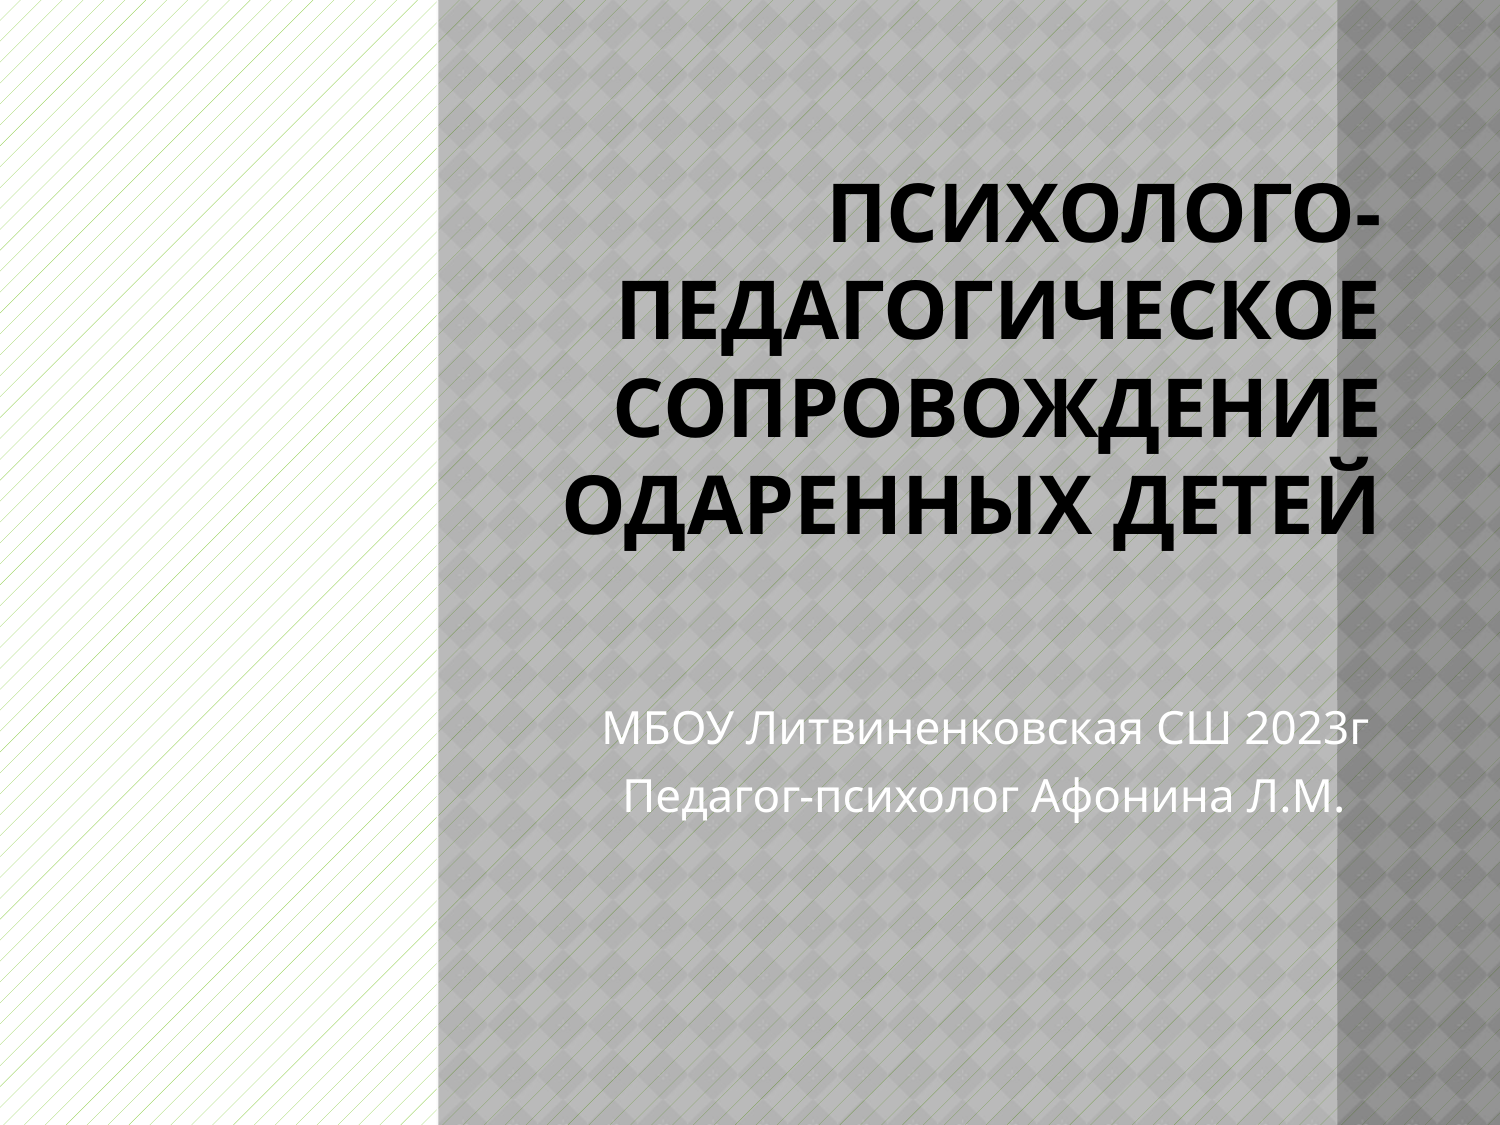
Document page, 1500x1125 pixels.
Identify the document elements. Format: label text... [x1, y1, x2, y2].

title Психолого-педагогическое сопровождение одаренных детей [552, 80, 1390, 552]
subtitle МБОУ Литвиненковская СШ 2023г Педагог-психолог Афонина Л.М. [550, 699, 1390, 995]
